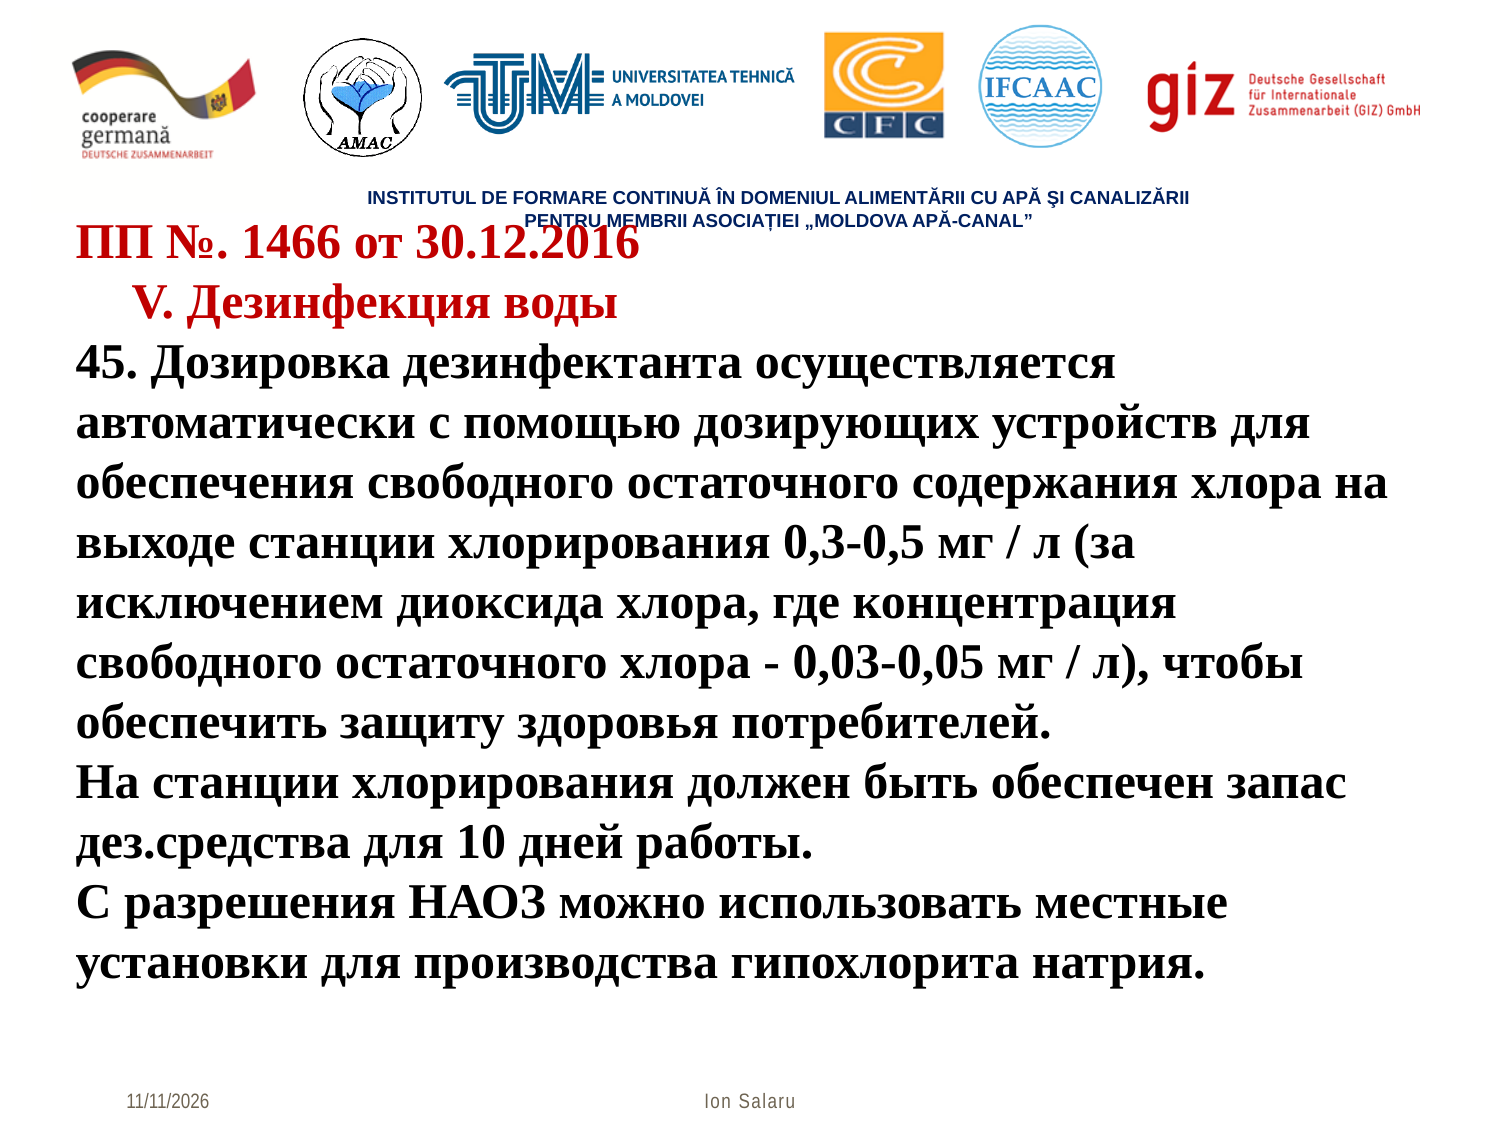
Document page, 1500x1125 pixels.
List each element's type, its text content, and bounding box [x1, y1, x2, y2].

picture [1136, 55, 1435, 147]
picture [970, 16, 1109, 154]
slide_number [111, 1079, 325, 1121]
footer Ion Salaru [469, 1079, 1031, 1121]
picture [31, 7, 300, 213]
picture [434, 47, 800, 140]
picture [303, 38, 422, 158]
text_box ПП №. 1466 от 30.12.2016 V. Дезинфекция воды 45. Дозировка дезинфектанта осуществляется автоматически с помощью дозирующих устройств для обеспечения свободного остаточного содержания хлора на выходе станции хлорирования 0,3-0,5 мг / л (за исключением диоксида хлора, где концентрация свободного остаточного хлора - 0,03-0,05 мг / л), чтобы обеспечить защиту здоровья потребителей. На станции хлорирования должен быть обеспечен запас дез.средства для 10 дней работы. С разрешения НАОЗ можно использовать местные установки для производства гипохлорита натрия. [60, 200, 1421, 1056]
text_box INSTITUTUL DE FORMARE CONTINUĂ ÎN DOMENIUL ALIMENTĂRII CU APĂ ŞI CANALIZĂRII PENTRU MEMBRII ASOCIAȚIEI „MOLDOVA APĂ-CANAL” [304, 128, 1366, 200]
picture [822, 23, 948, 149]
